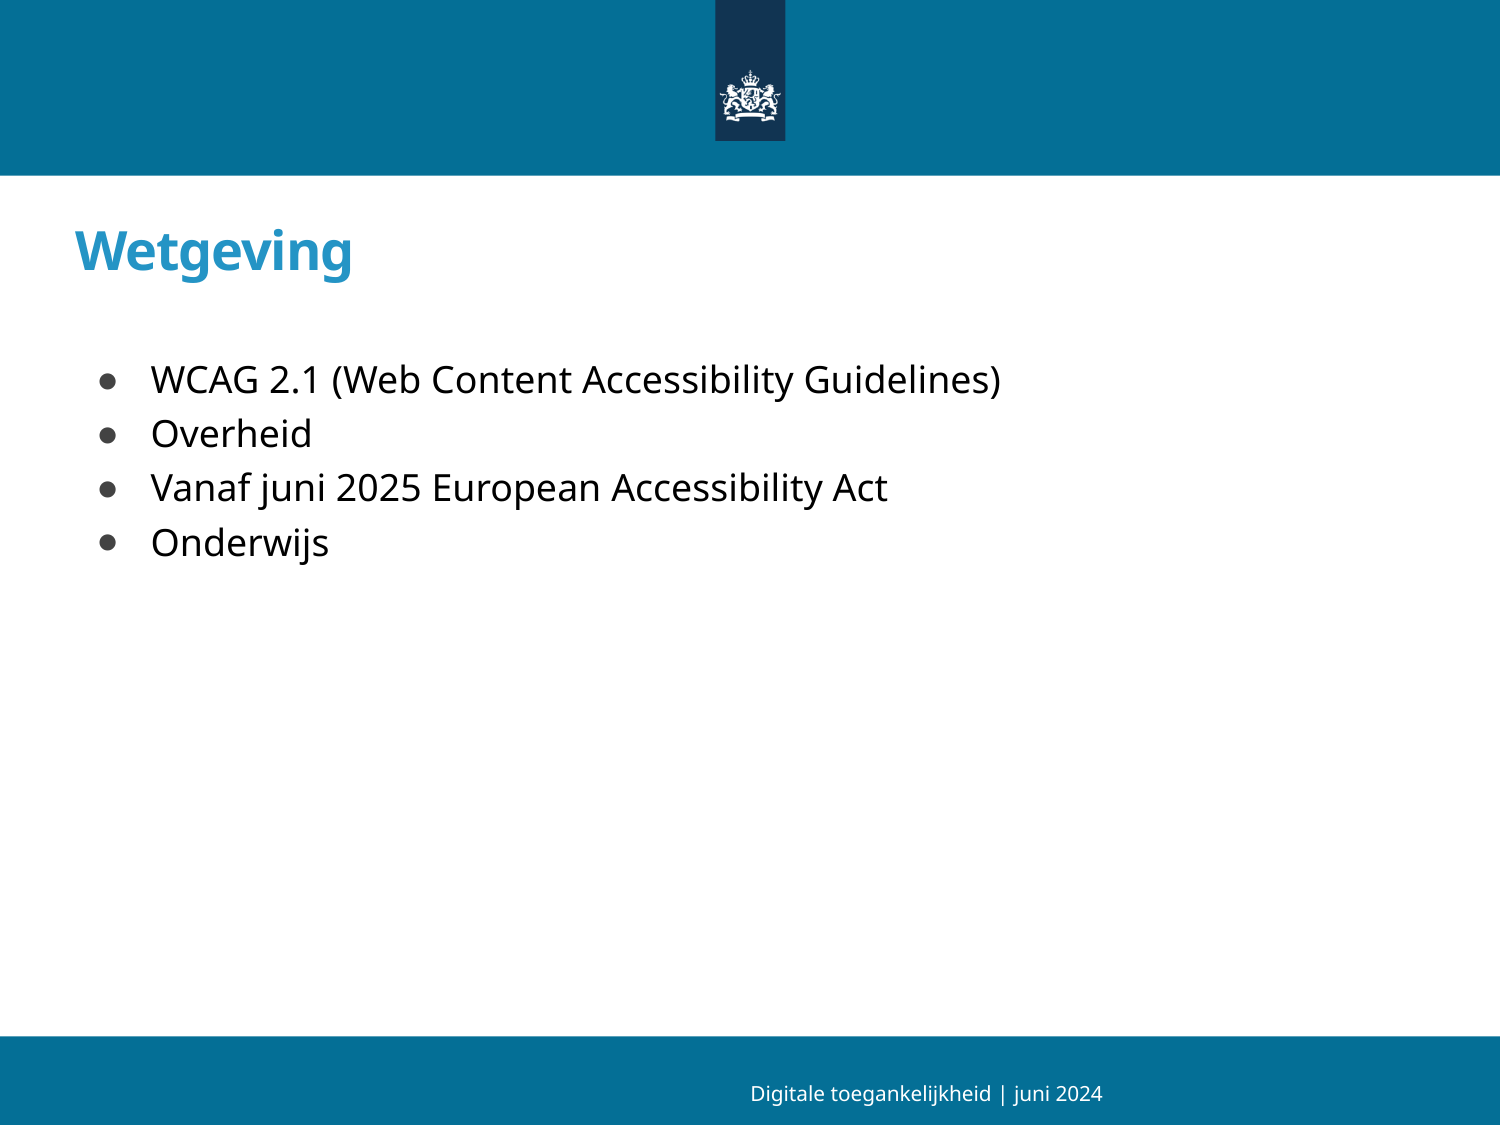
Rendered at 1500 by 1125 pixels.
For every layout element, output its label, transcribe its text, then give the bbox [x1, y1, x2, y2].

list WCAG 2.1 (Web Content Accessibility Guidelines) Overheid Vanaf juni 2025 European Accessibility Act Onderwijs [60, 295, 1350, 997]
title Wetgeving [60, 202, 1348, 295]
slide_number Digitale toegankelijkheid | juni 2024 [735, 1072, 1418, 1125]
picture [716, 0, 784, 140]
